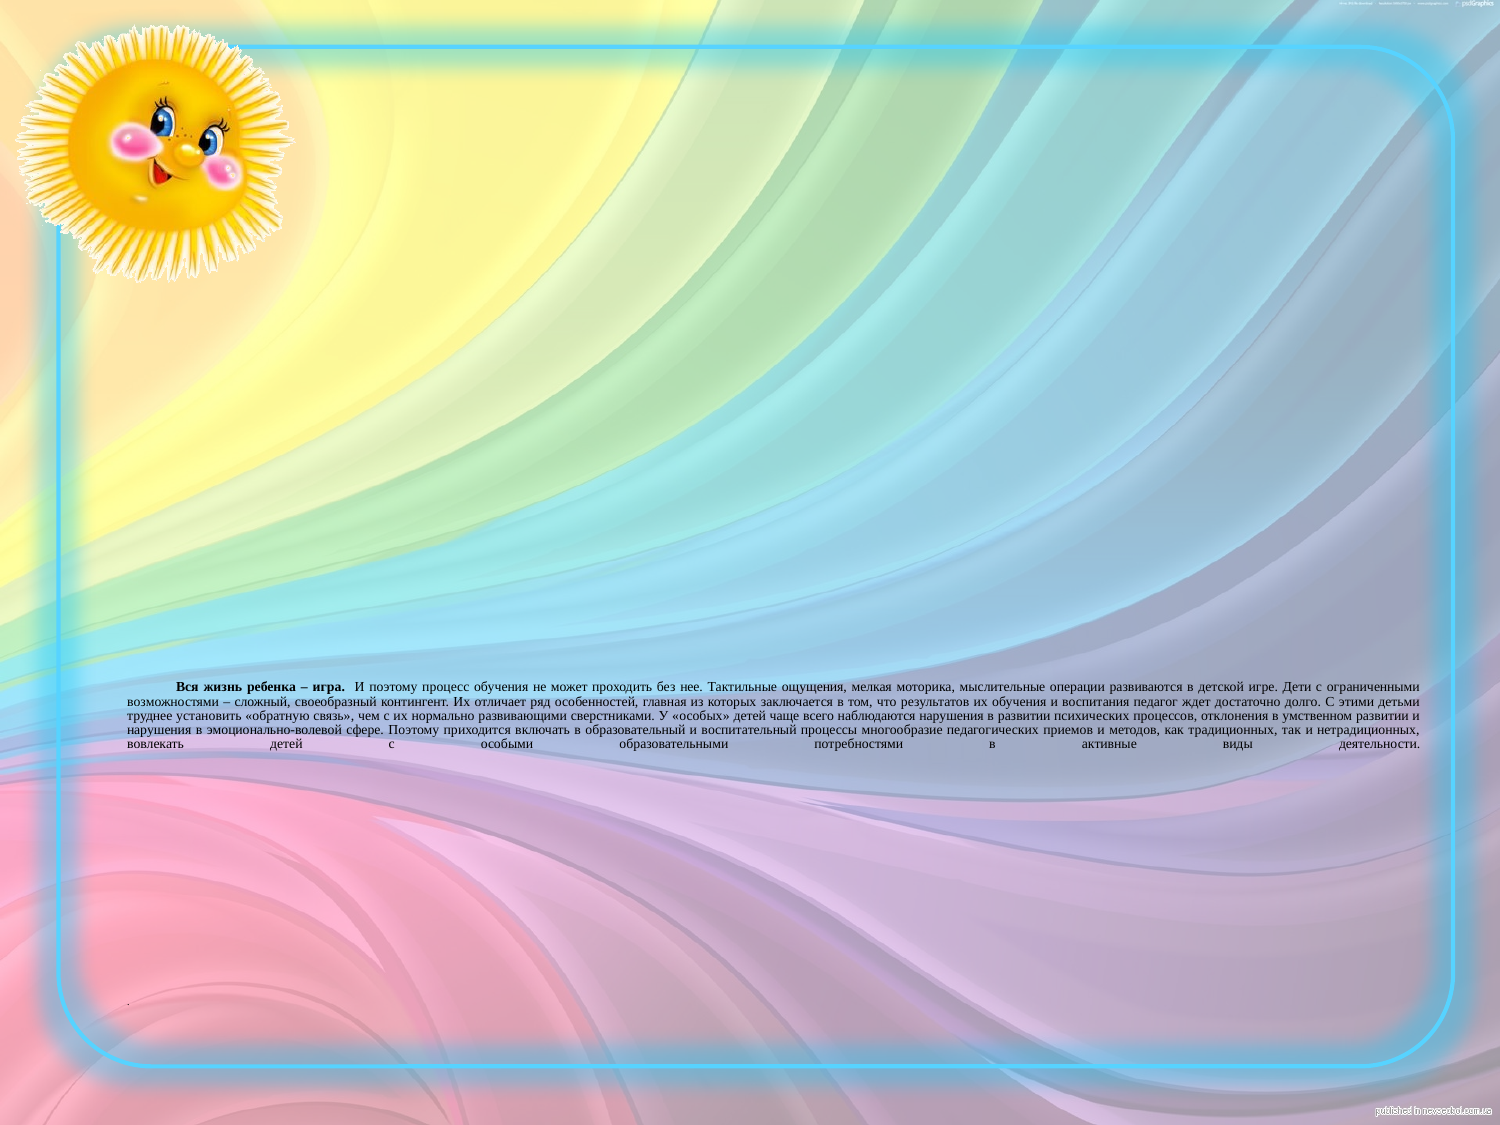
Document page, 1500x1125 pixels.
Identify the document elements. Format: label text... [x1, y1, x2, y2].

title Вся жизнь ребенка – игра. И поэтому процесс обучения не может проходить без нее. Тактильные ощущения, мелкая моторика, мыслительные операции развиваются в детской игре. Дети с ограниченными возможностями – сложный, своеобразный контингент. Их отличает ряд особенностей, главная из которых заключается в том, что результатов их обучения и воспитания педагог ждет достаточно долго. С этими детьми труднее установить «обратную связь», чем с их нормально развивающими сверстниками. У «особых» детей чаще всего наблюдаются нарушения в развитии психических процессов, отклонения в умственном развитии и нарушения в эмоционально-волевой сфере. Поэтому приходится включать в образовательный и воспитательный процессы многообразие педагогических приемов и методов, как традиционных, так и нетрадиционных, вовлекать детей с особыми образовательными потребностями в активные виды деятельности. . [112, 479, 1436, 1071]
picture [11, 11, 340, 340]
